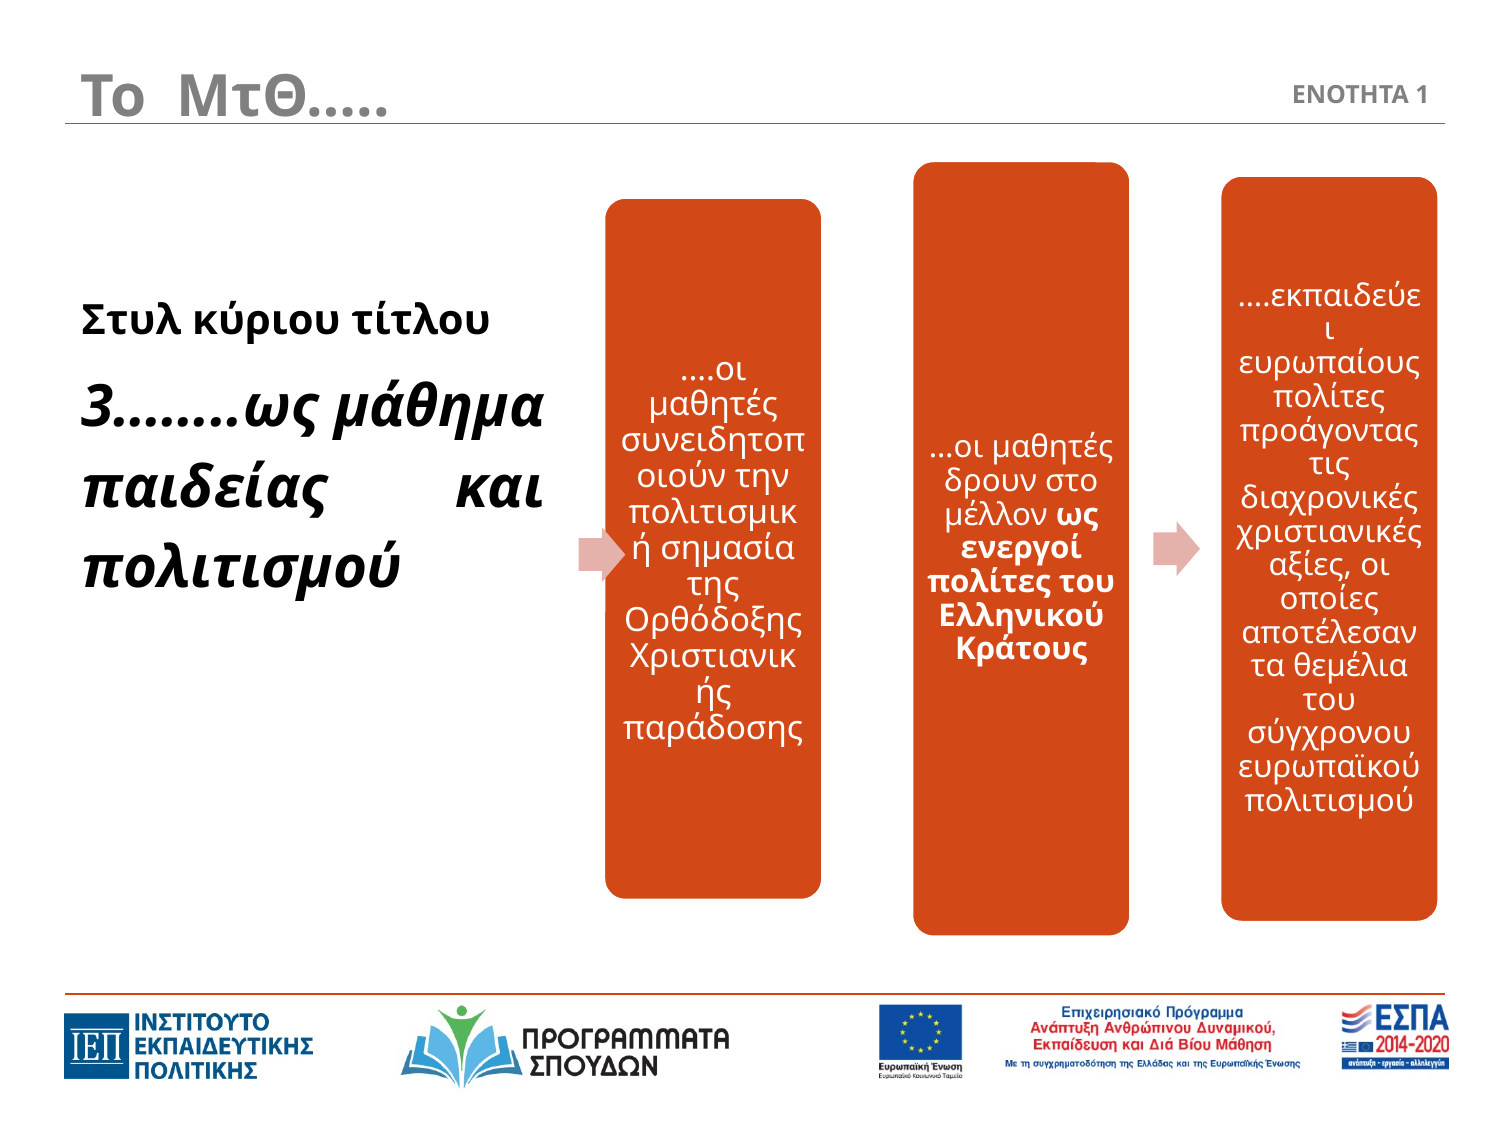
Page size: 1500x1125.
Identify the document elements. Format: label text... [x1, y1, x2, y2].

list 3……..ως μάθημα παιδείας και πολιτισμού [66, 350, 560, 976]
picture [64, 1013, 313, 1079]
picture [385, 995, 743, 1099]
text_box ΕΝΟΤΗΤΑ 1 [802, 42, 1445, 145]
picture [879, 1000, 1449, 1079]
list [601, 159, 1441, 938]
title Το ΜτΘ….. [65, 42, 708, 145]
